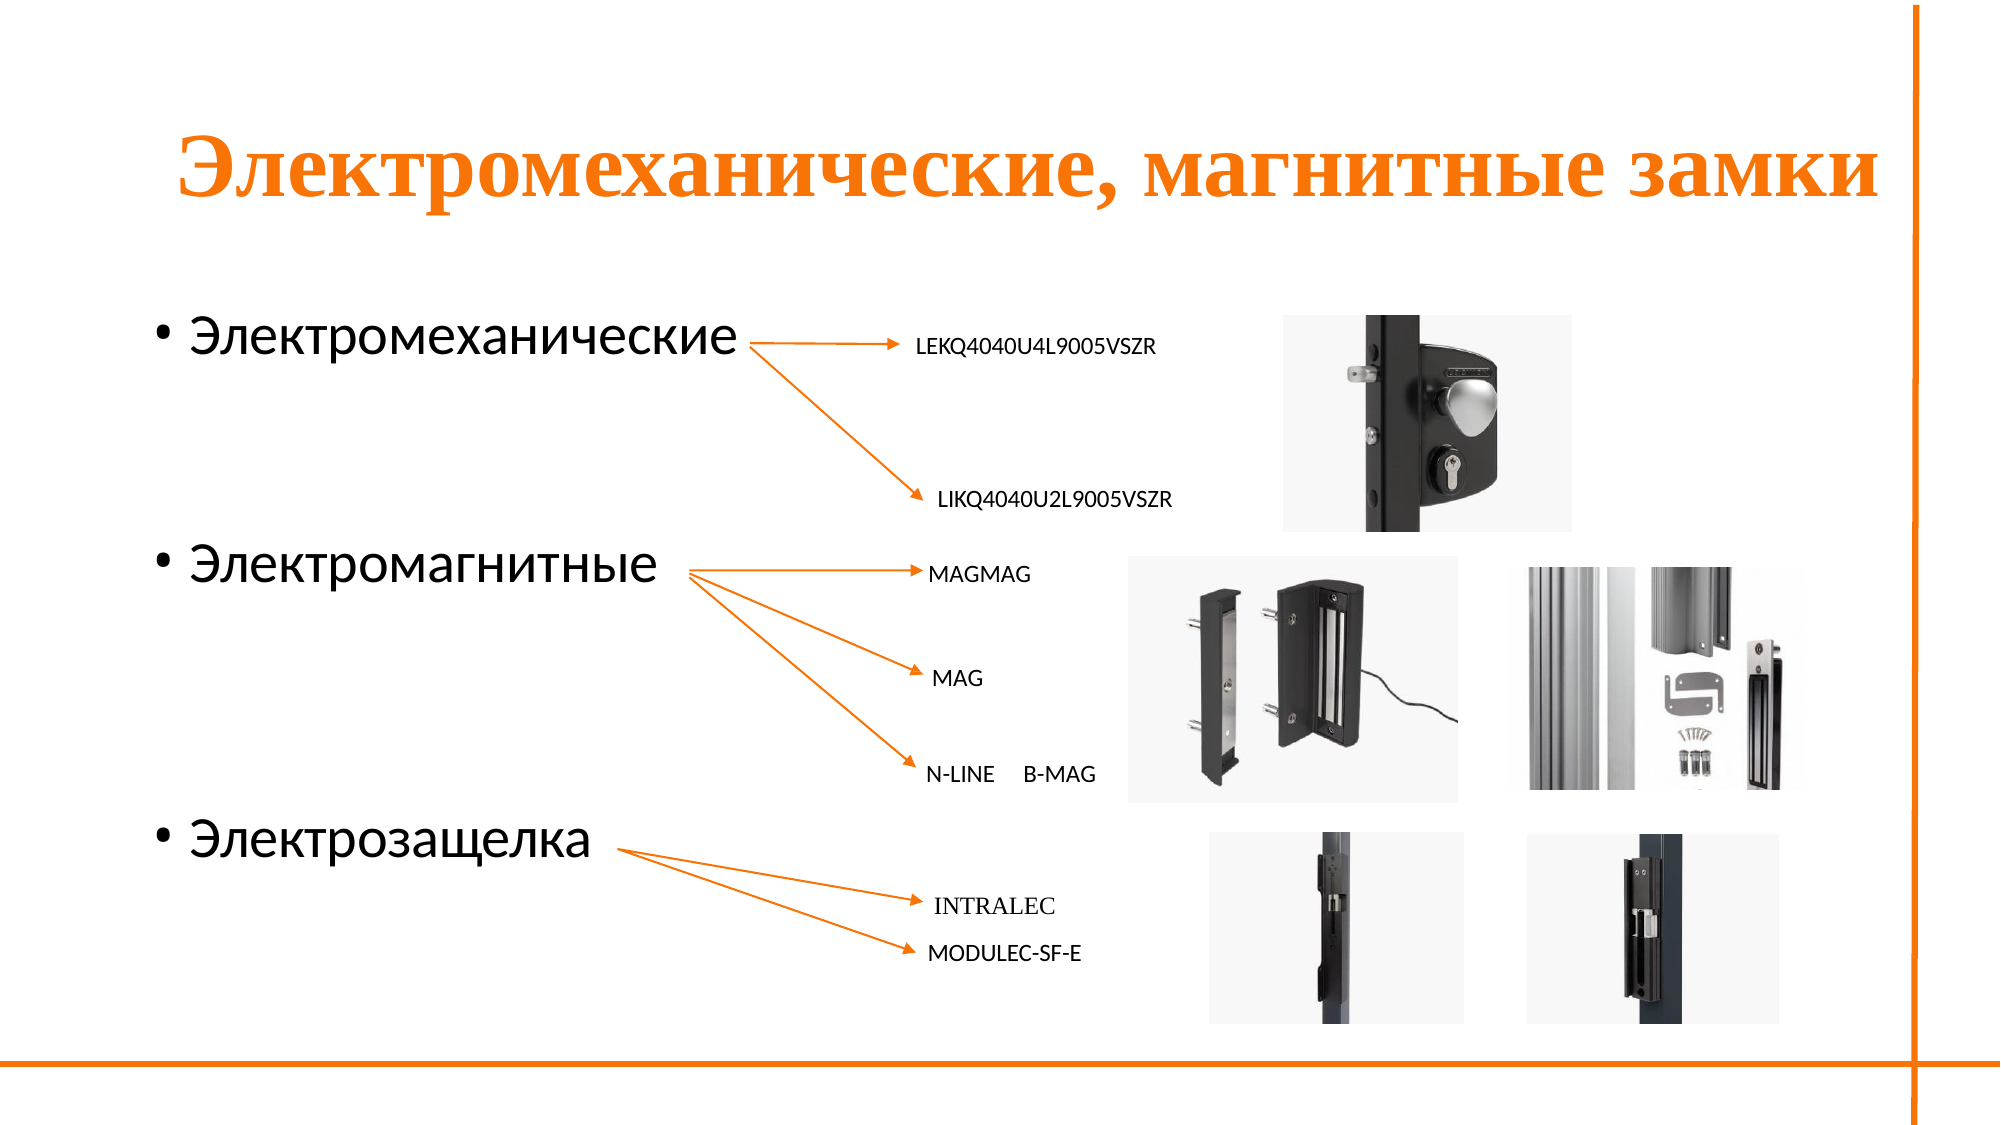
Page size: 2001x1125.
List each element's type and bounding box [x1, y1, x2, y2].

picture [1527, 834, 1780, 1024]
text_box [0, 1, 2000, 1125]
picture [1209, 832, 1464, 1024]
